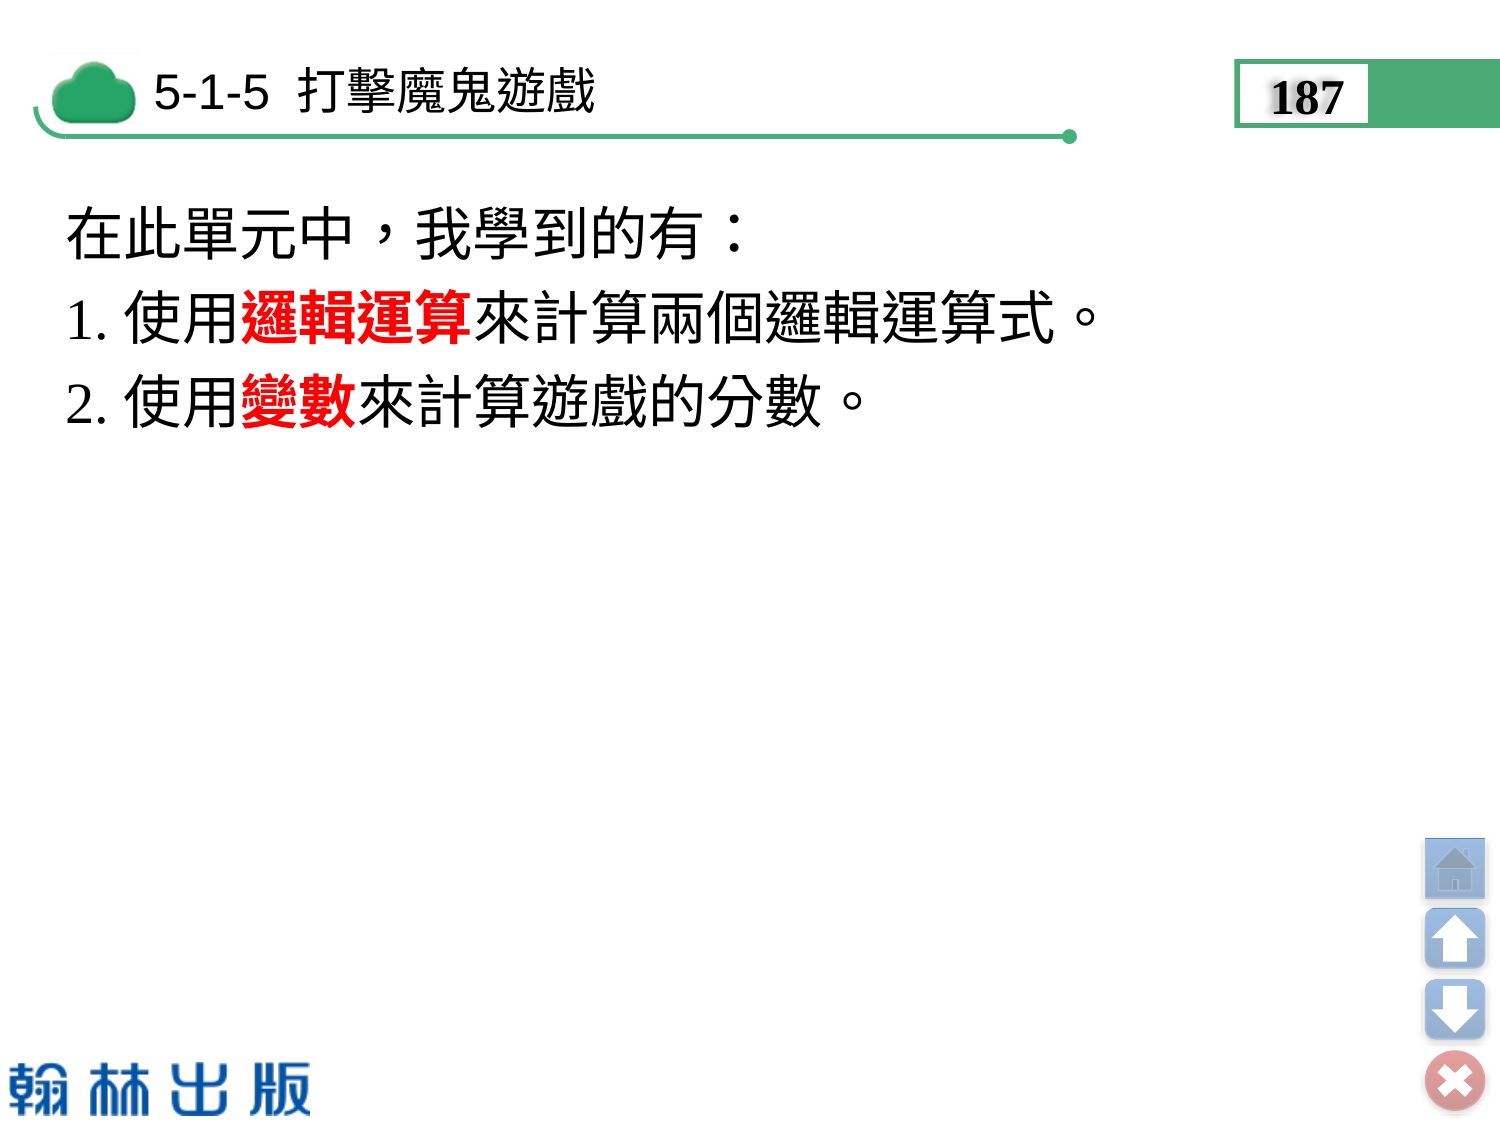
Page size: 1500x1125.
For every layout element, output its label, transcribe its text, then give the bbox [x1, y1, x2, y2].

text_box 187 [1246, 64, 1369, 125]
picture [9, 1062, 310, 1116]
picture [0, 53, 1500, 144]
text_box 在此單元中，我學到的有： 1. 使用邏輯運算來計算兩個邏輯運算式。 2. 使用變數來計算遊戲的分數。 [58, 177, 1412, 591]
